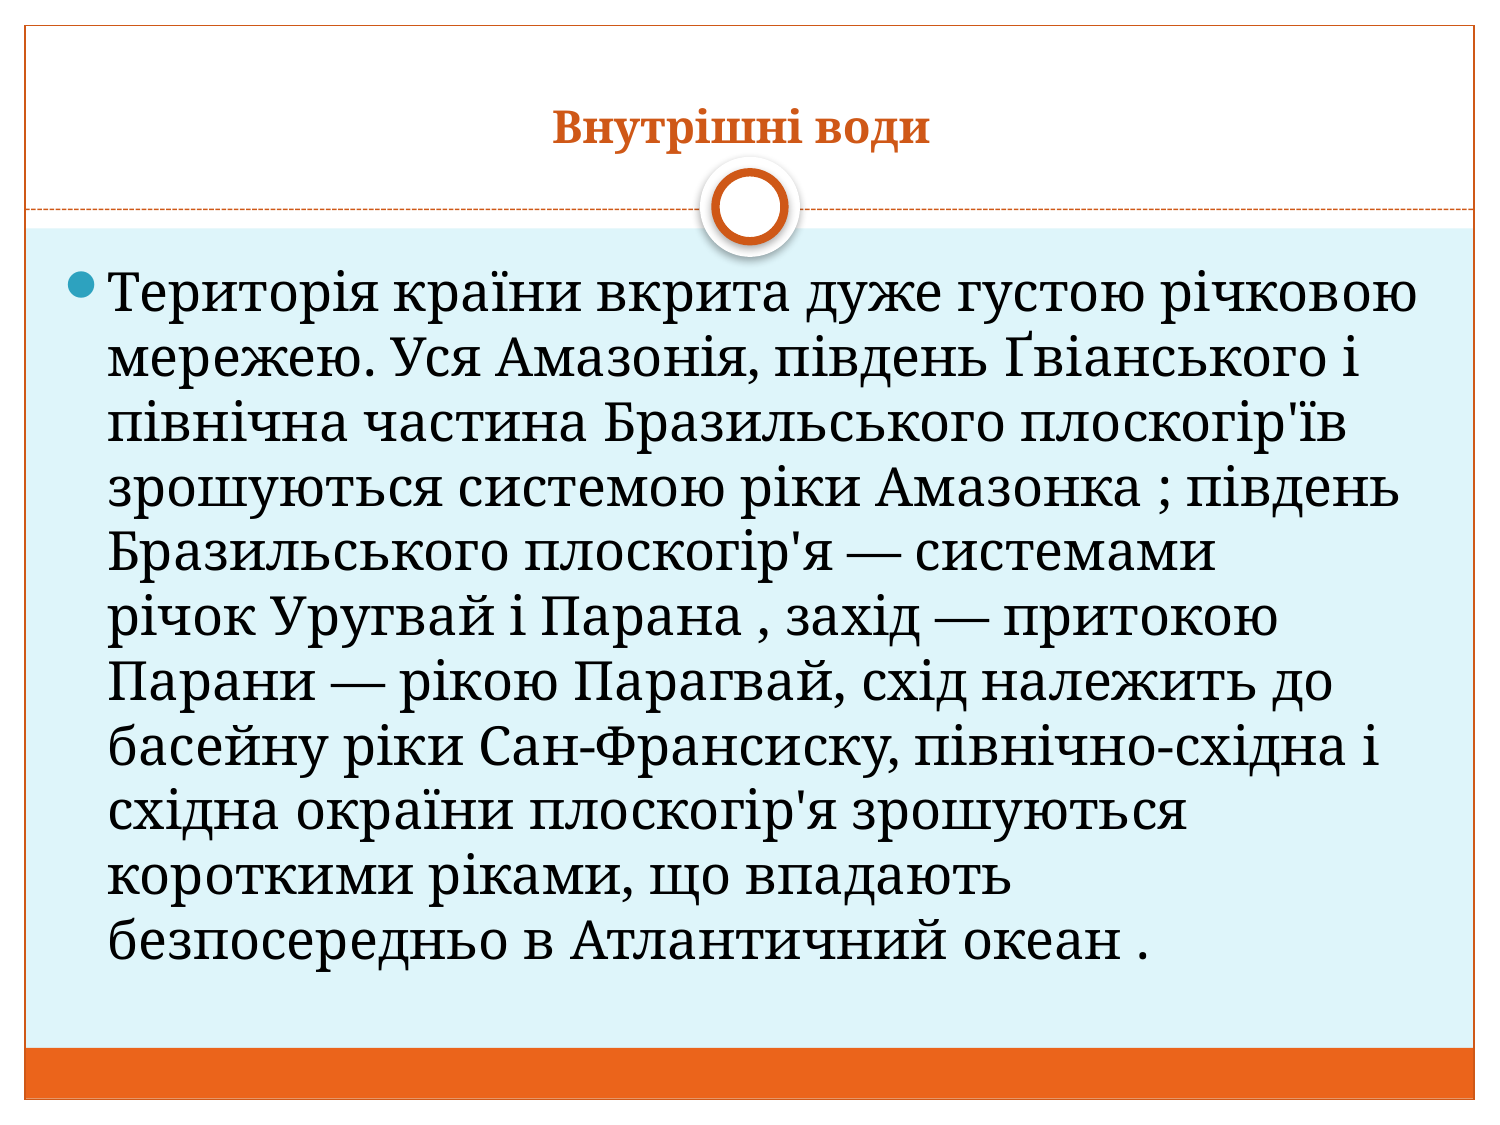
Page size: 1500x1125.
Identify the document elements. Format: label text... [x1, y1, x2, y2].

list Територія країни вкрита дуже густою річковою мережею. Уся Амазонія, південь Ґвіанського і північна частина Бразильського плоскогір'їв зрошуються системою ріки Амазонка ; південь Бразильського плоскогір'я — системами річок Уругвай і Парана , захід — притокою Парани — рікою Парагвай, схід належить до басейну ріки Сан-Франсиску, північно-східна і східна окраїни плоскогір'я зрошуються короткими ріками, що впадають безпосередньо в Атлантичний океан . [49, 250, 1445, 1001]
title Внутрішні води [41, 90, 1442, 215]
